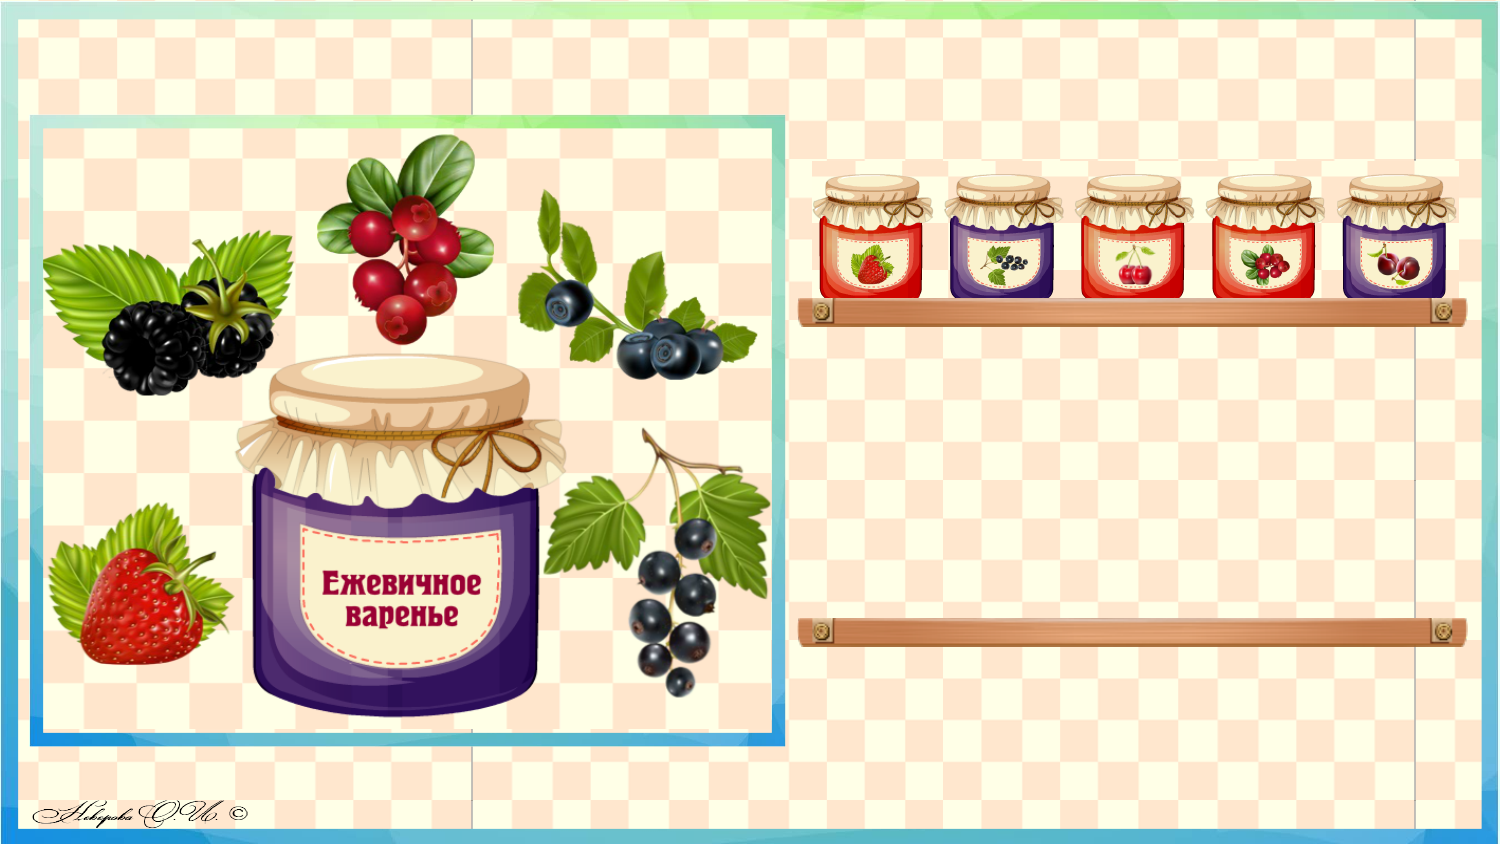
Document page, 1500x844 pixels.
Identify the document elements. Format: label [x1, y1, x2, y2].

text_box [27, 113, 788, 749]
picture [0, 0, 1500, 844]
